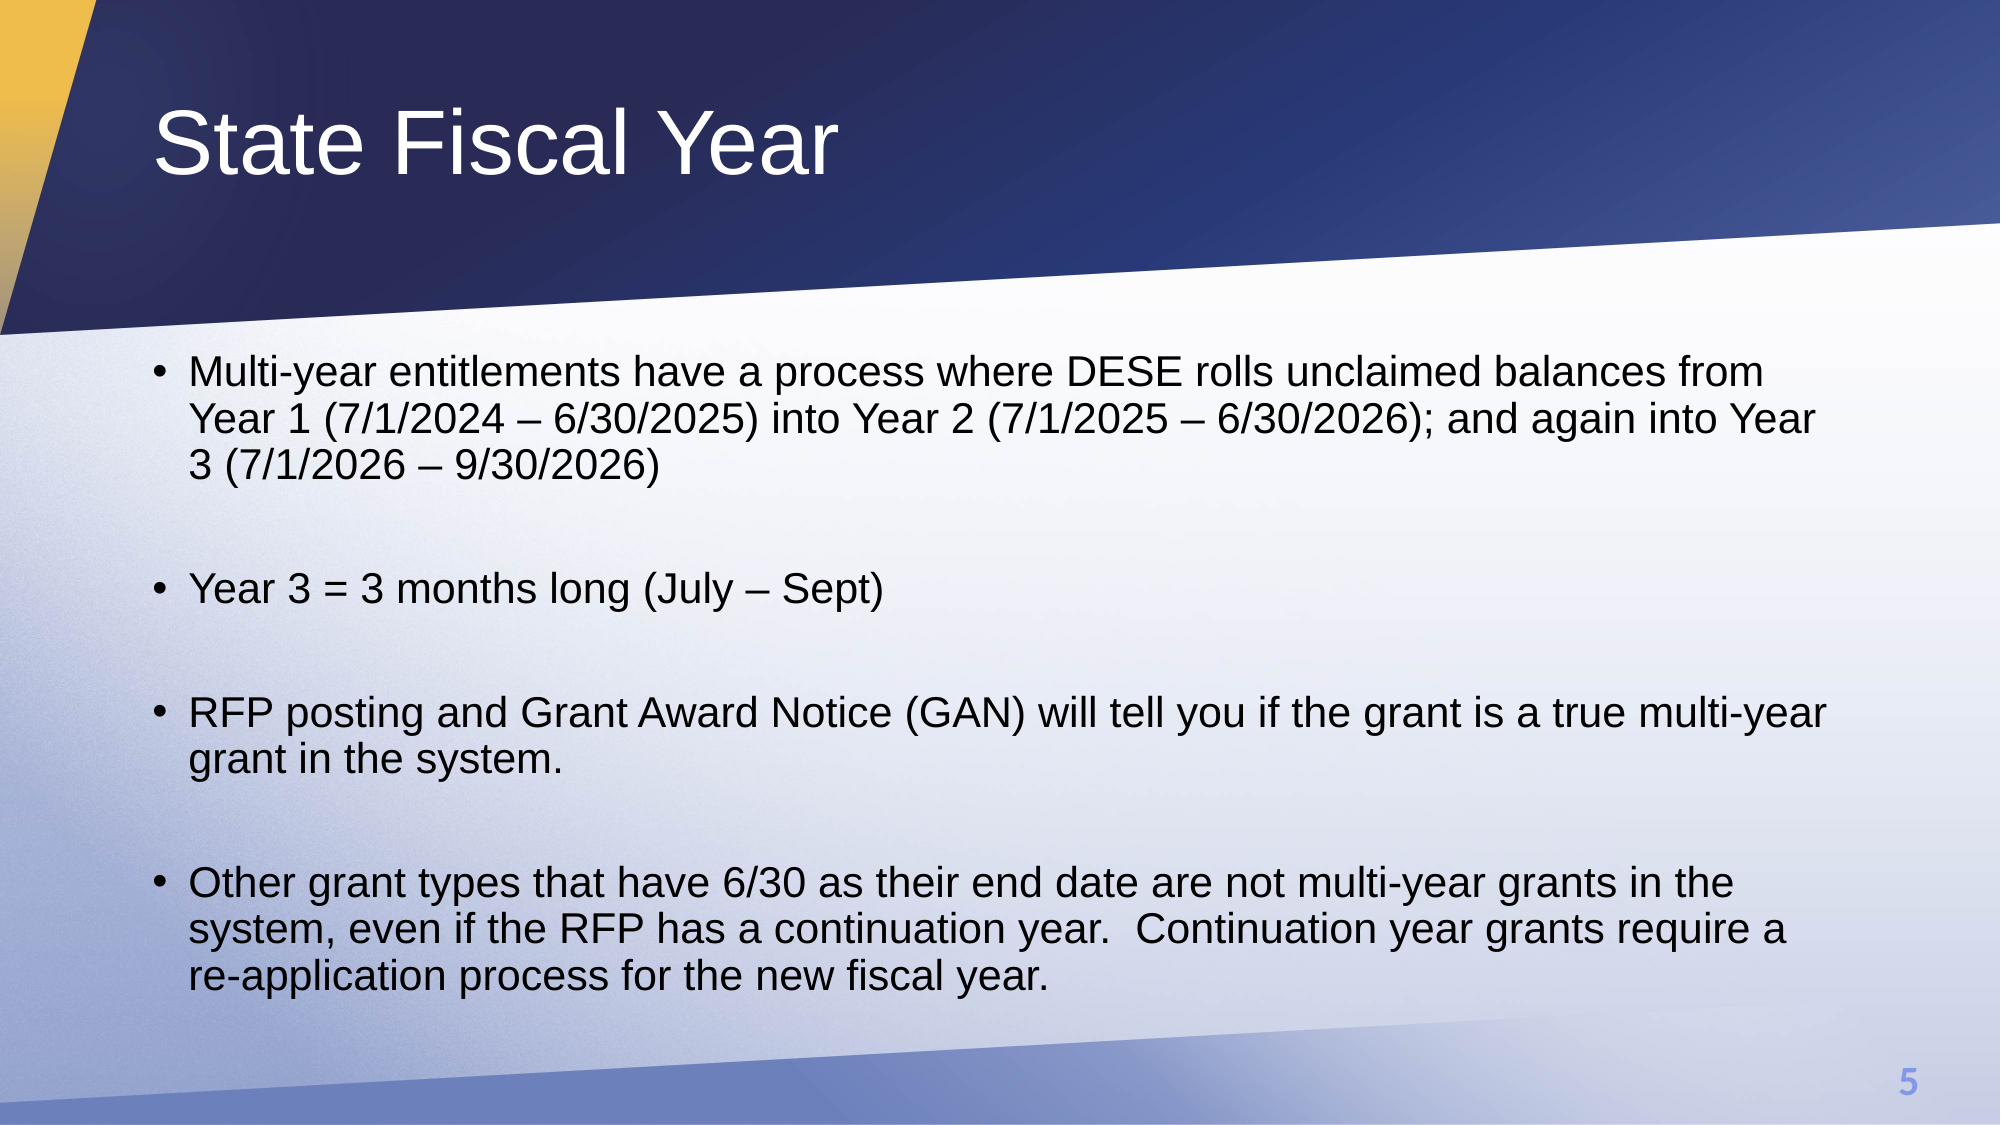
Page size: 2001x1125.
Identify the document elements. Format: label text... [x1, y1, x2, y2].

list Multi-year entitlements have a process where DESE rolls unclaimed balances from Year 1 (7/1/2024 – 6/30/2025) into Year 2 (7/1/2025 – 6/30/2026); and again into Year 3 (7/1/2026 – 9/30/2026) Year 3 = 3 months long (July – Sept) RFP posting and Grant Award Notice (GAN) will tell you if the grant is a true multi-year grant in the system. Other grant types that have 6/30 as their end date are not multi-year grants in the system, even if the RFP has a continuation year. Continuation year grants require a re-application process for the new fiscal year. [137, 342, 1863, 1008]
title State Fiscal Year [137, 59, 1863, 231]
picture [0, 0, 2000, 1125]
